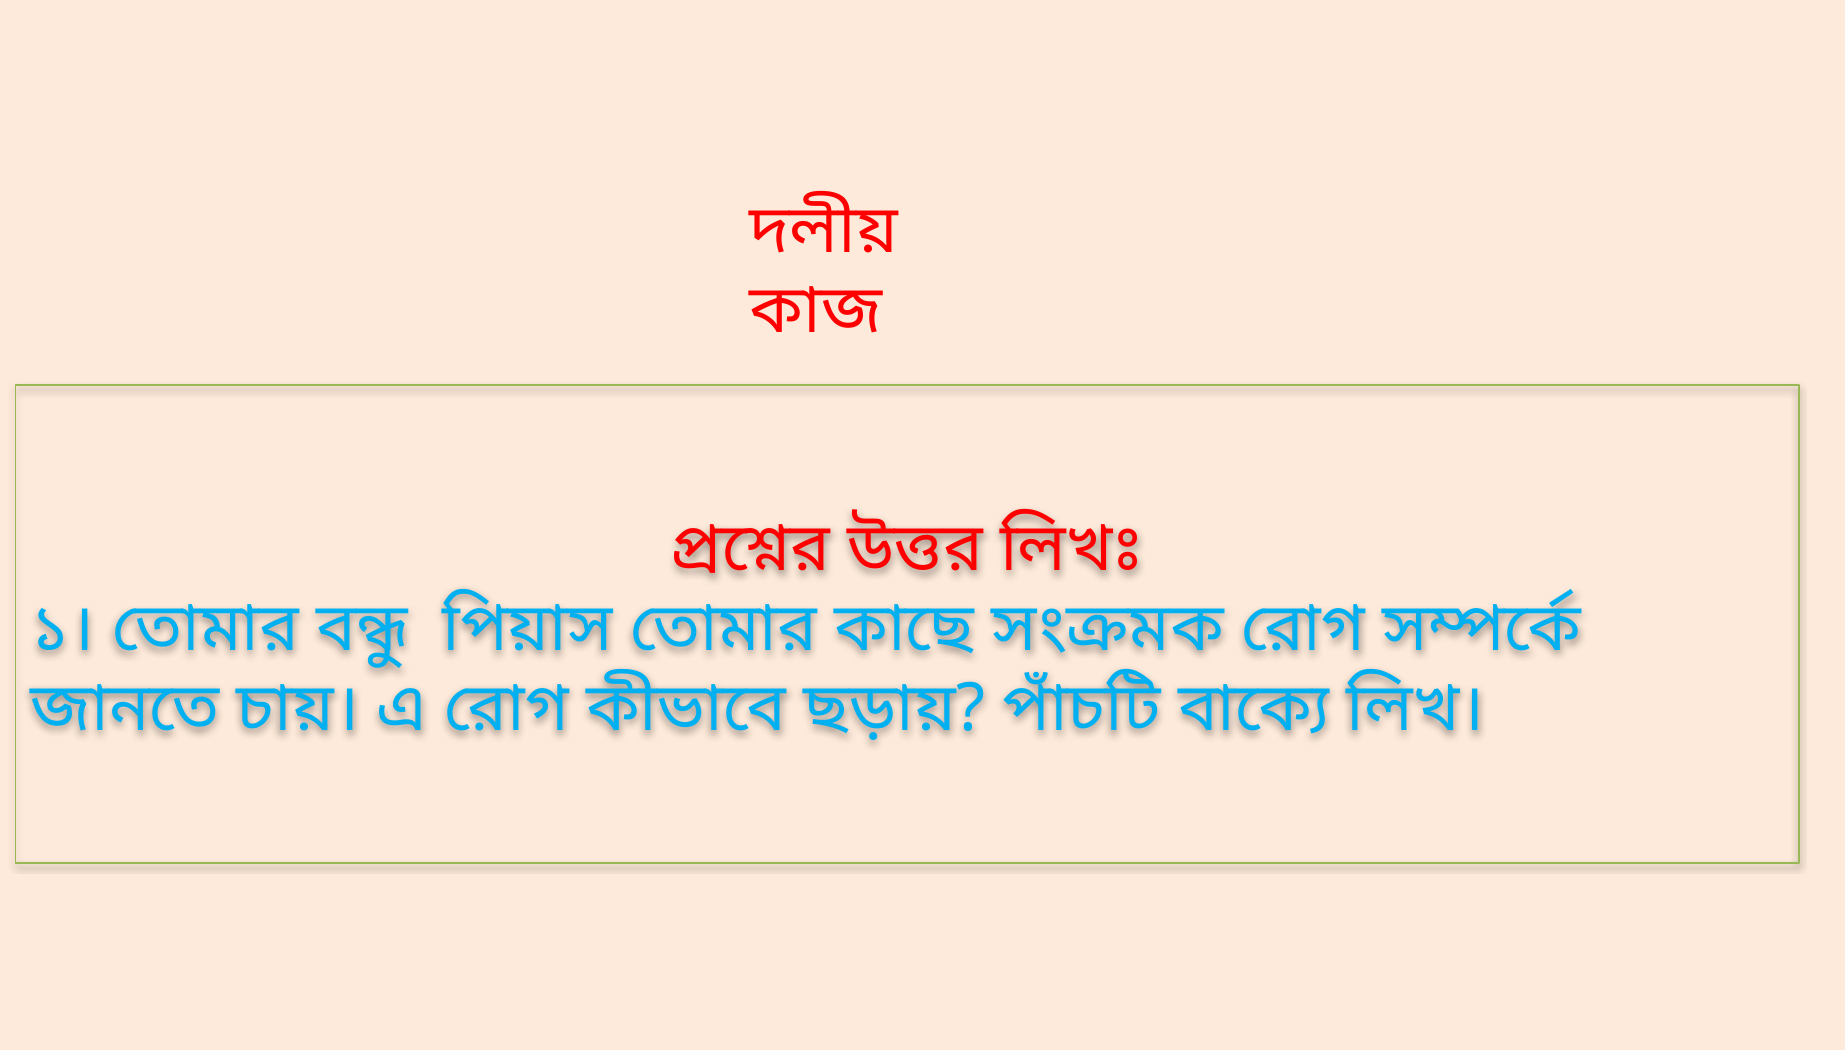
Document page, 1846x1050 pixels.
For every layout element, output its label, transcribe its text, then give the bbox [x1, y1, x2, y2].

text_box প্রশ্নের উত্তর লিখঃ ১। তোমার বন্ধু পিয়াস তোমার কাছে সংক্রমক রোগ সম্পর্কে জানতে চায়। এ রোগ কীভাবে ছড়ায়? পাঁচটি বাক্যে লিখ। [15, 384, 1800, 864]
text_box দলীয় কাজ [734, 178, 1035, 354]
